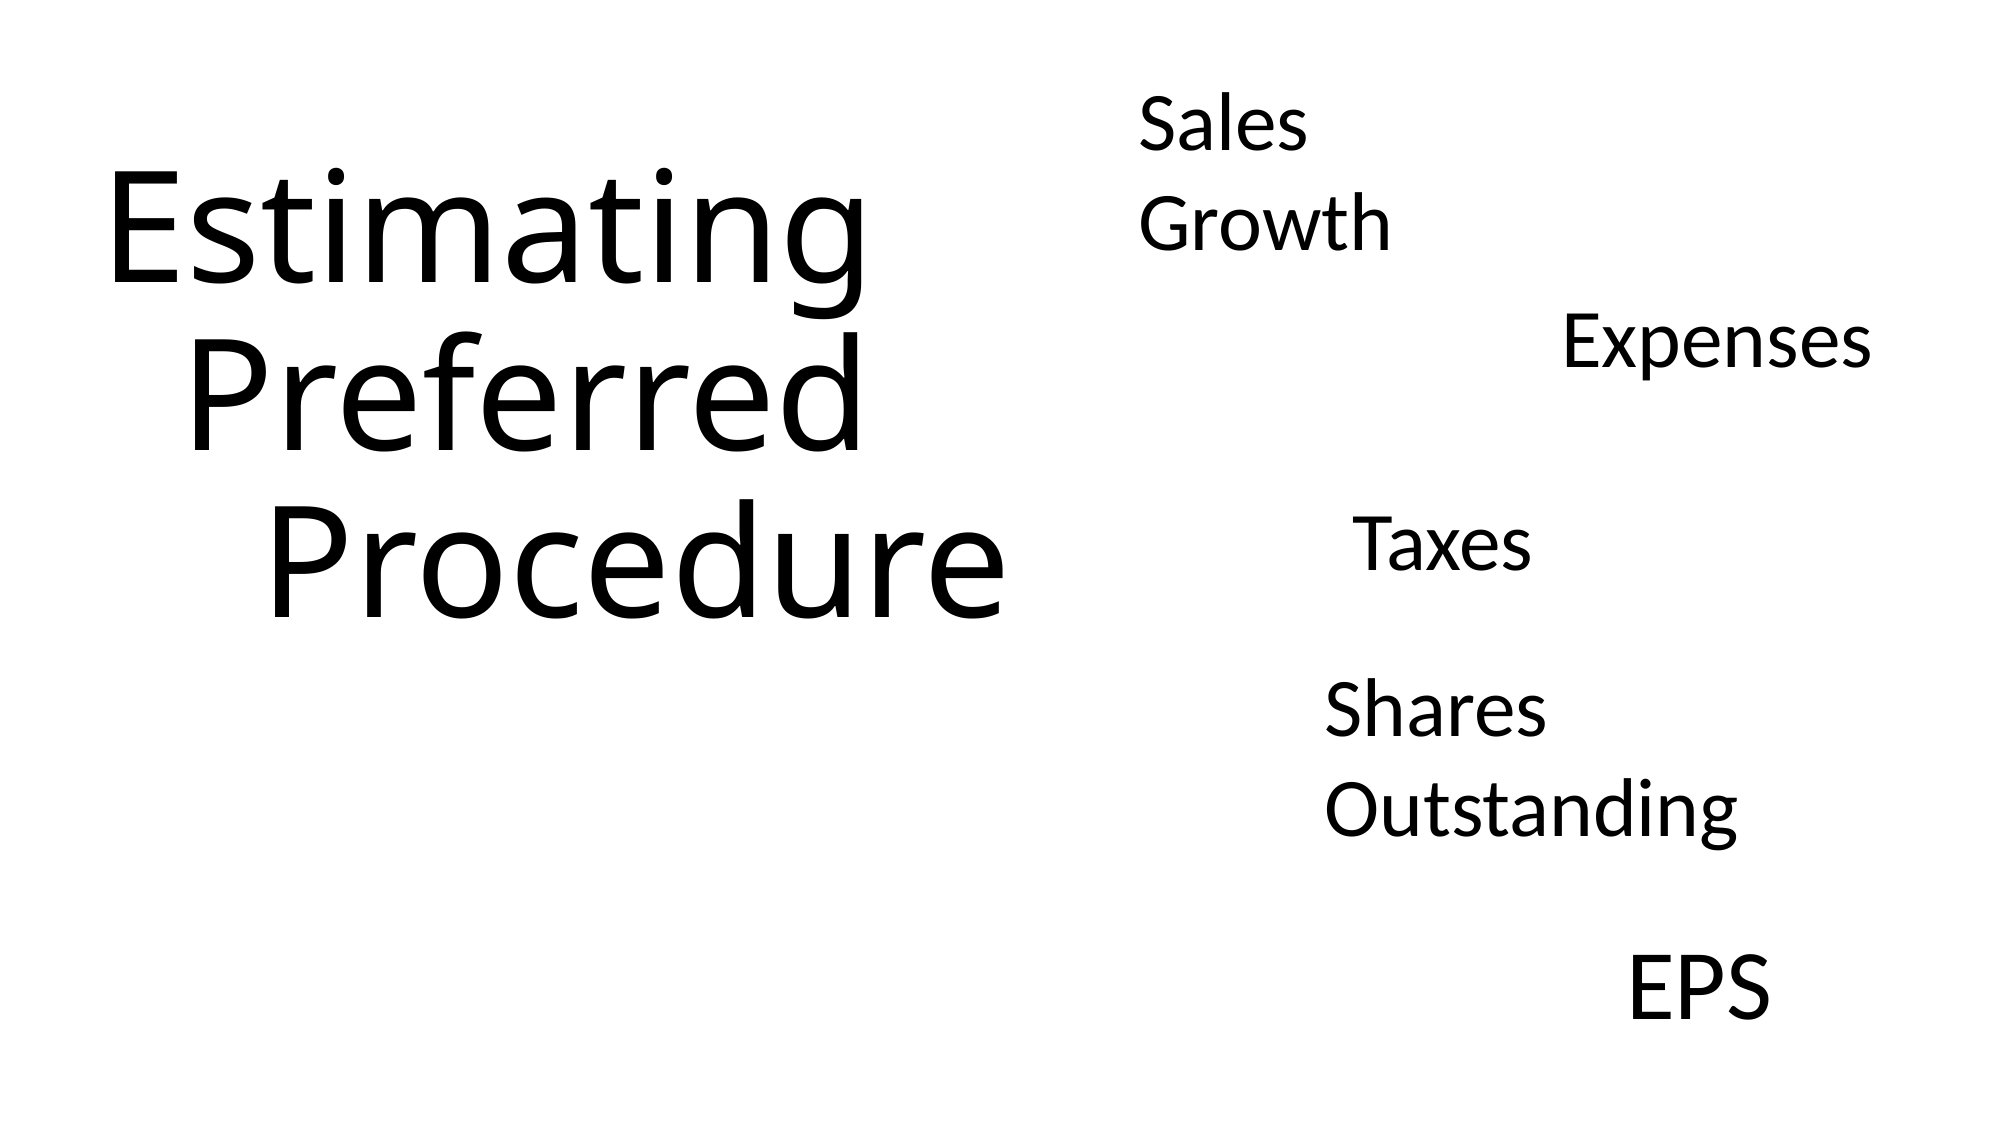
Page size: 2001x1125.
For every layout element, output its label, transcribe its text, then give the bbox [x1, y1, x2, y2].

text_box Taxes [1338, 479, 1654, 595]
title Estimating Preferred Procedure [85, 59, 1030, 740]
text_box Shares Outstanding [1309, 645, 1892, 860]
text_box Expenses [1546, 276, 1945, 392]
text_box EPS [1611, 911, 1945, 1047]
text_box Sales Growth [1123, 59, 1496, 275]
